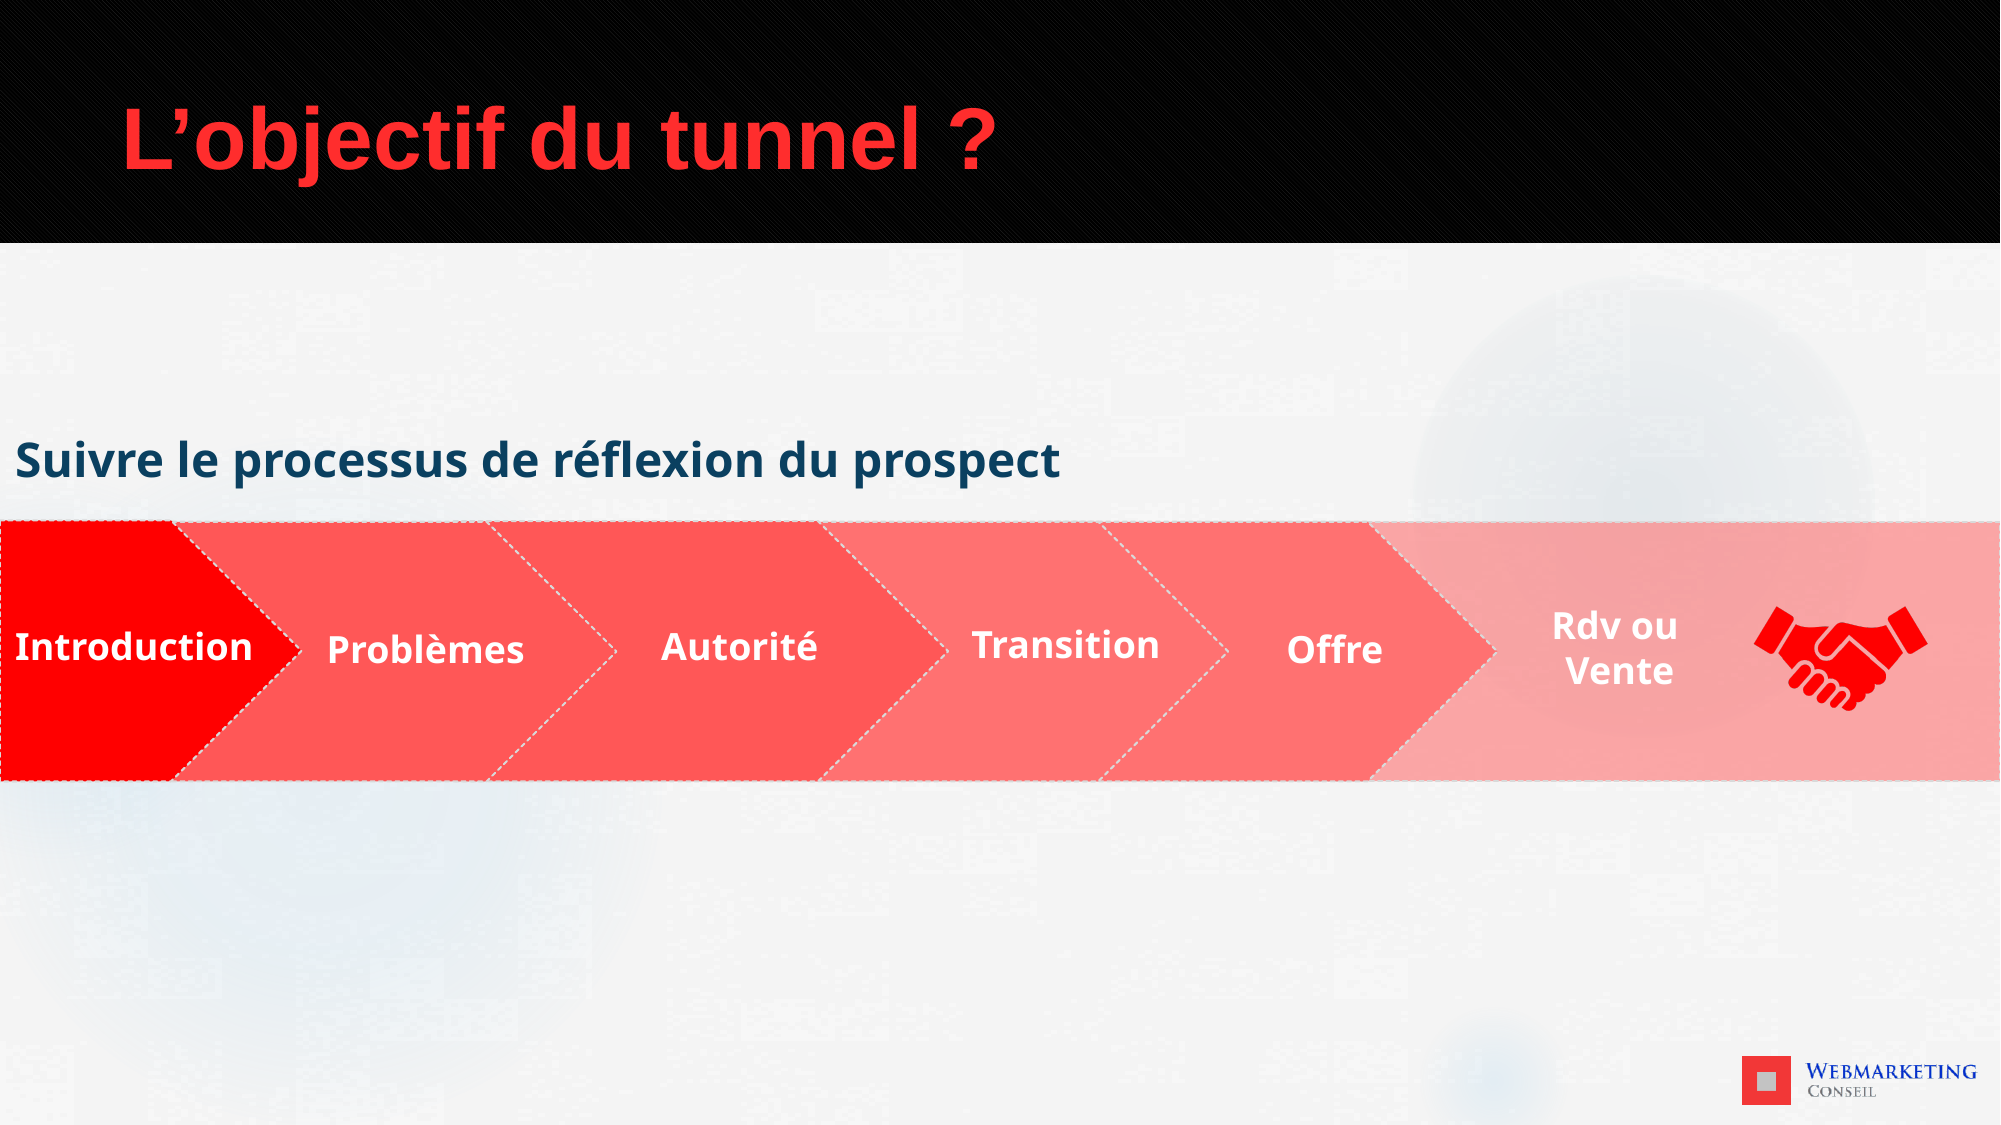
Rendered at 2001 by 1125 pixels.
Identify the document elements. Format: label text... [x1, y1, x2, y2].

text_box [1370, 520, 2000, 783]
text_box [489, 519, 949, 783]
text_box Problèmes [311, 618, 540, 679]
title L’objectif du tunnel ? [106, 74, 1974, 304]
text_box Rdv ou Vente [1536, 594, 1704, 700]
text_box Suivre le processus de réflexion du prospect [0, 422, 1077, 495]
text_box [821, 520, 1229, 783]
text_box [172, 520, 617, 783]
text_box Offre [1271, 618, 1399, 679]
text_box [0, 618, 303, 784]
text_box Transition [956, 614, 1176, 674]
text_box [1101, 520, 1498, 783]
picture [0, 0, 2001, 1125]
text_box Introduction [0, 615, 269, 676]
text_box [0, 518, 268, 615]
picture [1744, 562, 1937, 756]
text_box Autorité [646, 615, 834, 676]
text_box [0, 0, 2000, 245]
